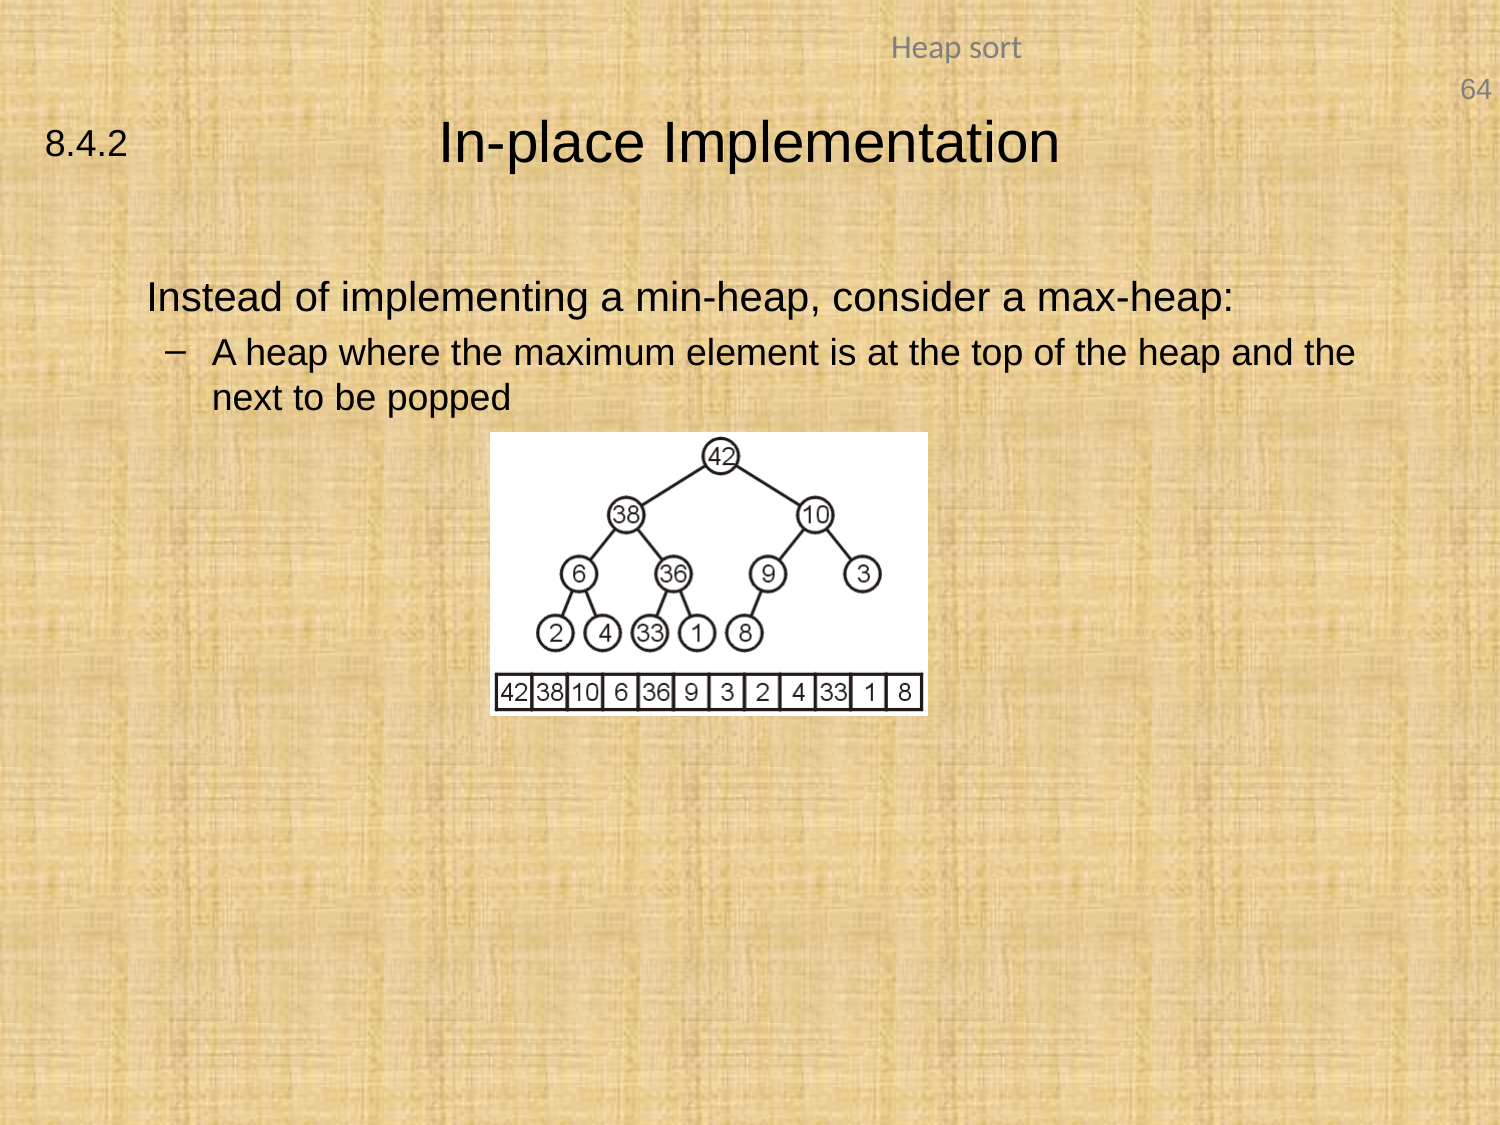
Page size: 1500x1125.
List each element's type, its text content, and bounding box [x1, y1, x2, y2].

picture [0, 0, 1500, 1125]
title In-place Implementation [74, 44, 1426, 233]
text_box 8.4.2 [30, 111, 143, 172]
list Instead of implementing a min-heap, consider a max-heap: A heap where the maximum element is at the top of the heap and the next to be popped [74, 262, 1426, 1006]
